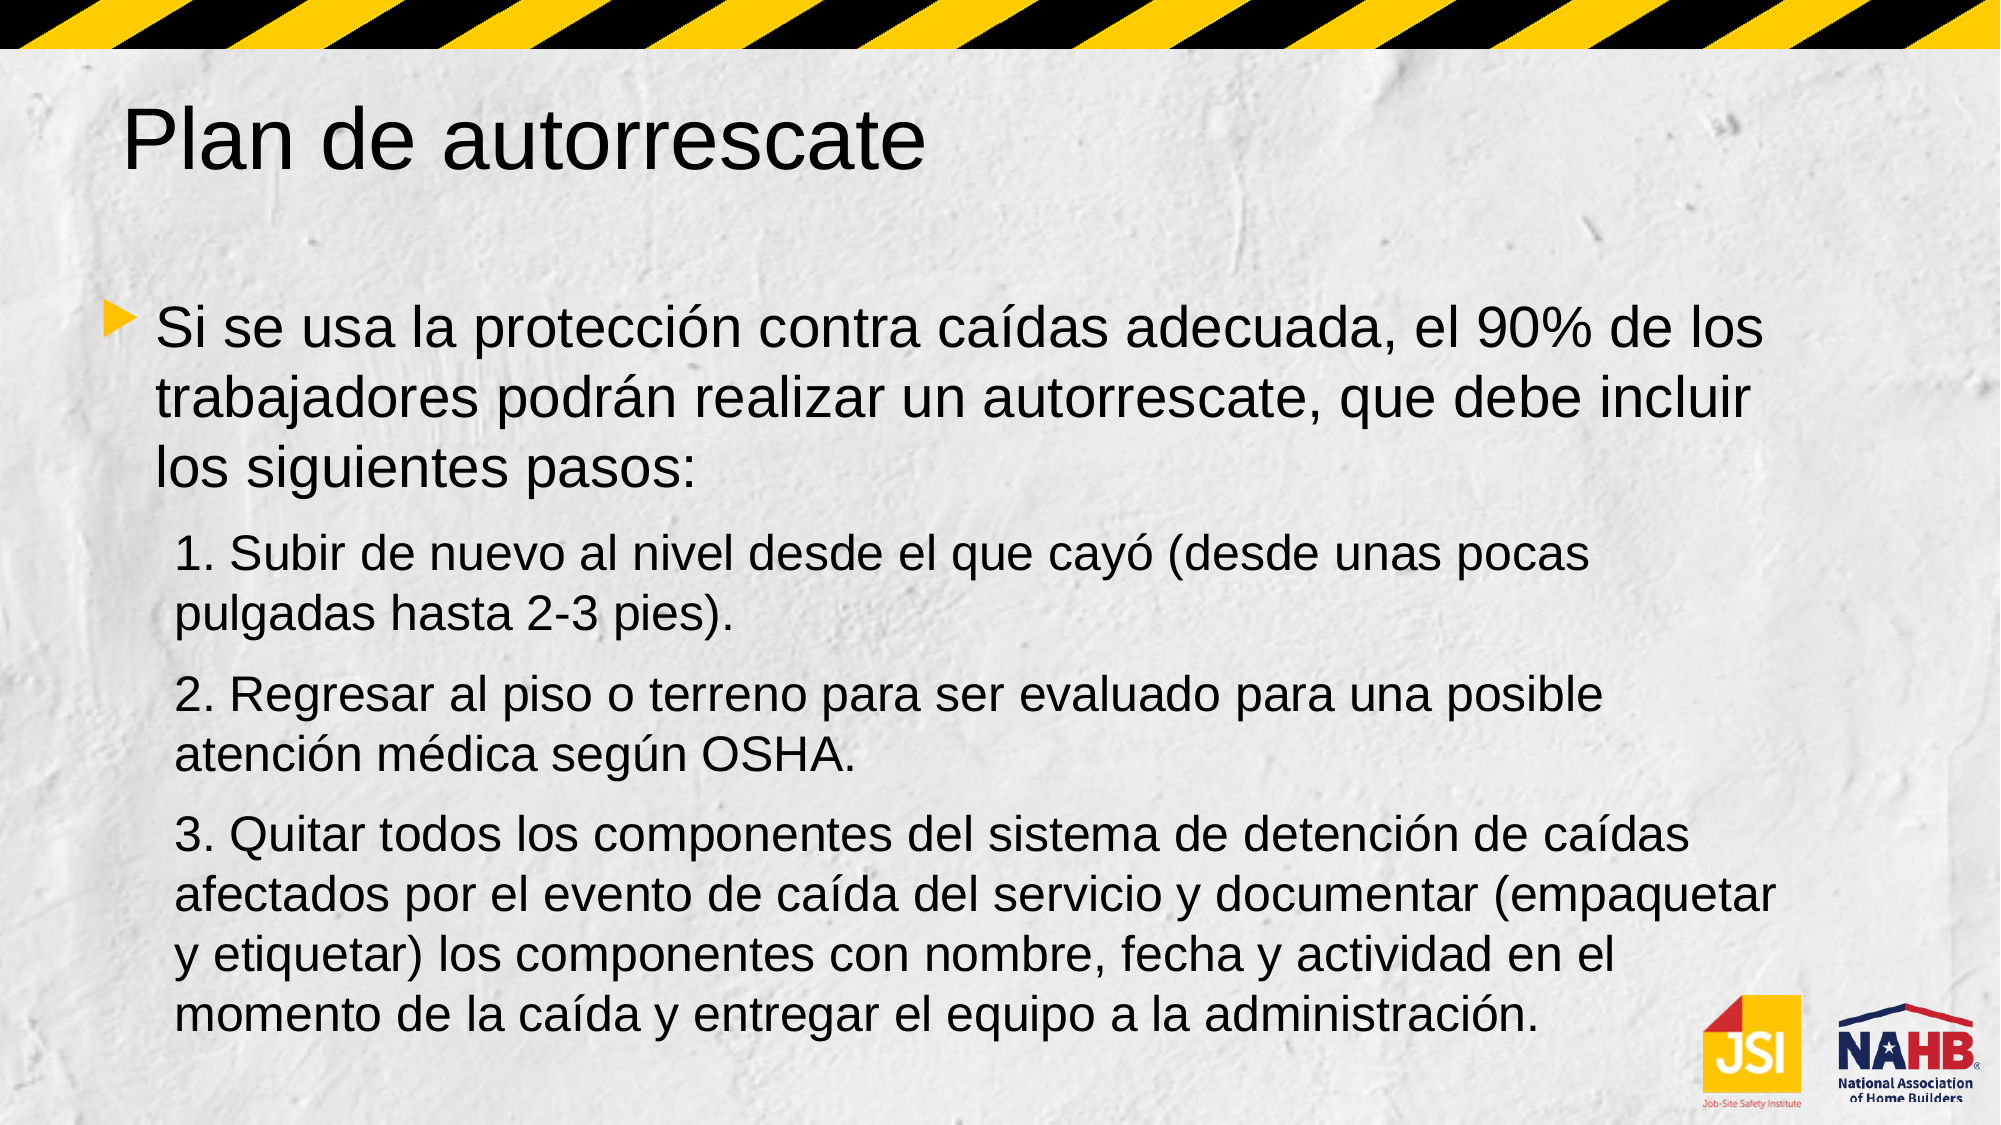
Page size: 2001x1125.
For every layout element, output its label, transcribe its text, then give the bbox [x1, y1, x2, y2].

picture [1703, 1095, 1801, 1109]
title Plan de autorrescate [106, 74, 1649, 282]
list Si se usa la protección contra caídas adecuada, el 90% de los trabajadores podrán realizar un autorrescate, que debe incluir los siguientes pasos: 1. Subir de nuevo al nivel desde el que cayó (desde unas pocas pulgadas hasta 2-3 pies). 2. Regresar al piso o terreno para ser evaluado para una posible atención médica según OSHA. 3. Quitar todos los componentes del sistema de detención de caídas afectados por el evento de caída del servicio y documentar (empaquetar y etiquetar) los componentes con nombre, fecha y actividad en el momento de la caída y entregar el equipo a la administración. [84, 282, 1822, 1095]
